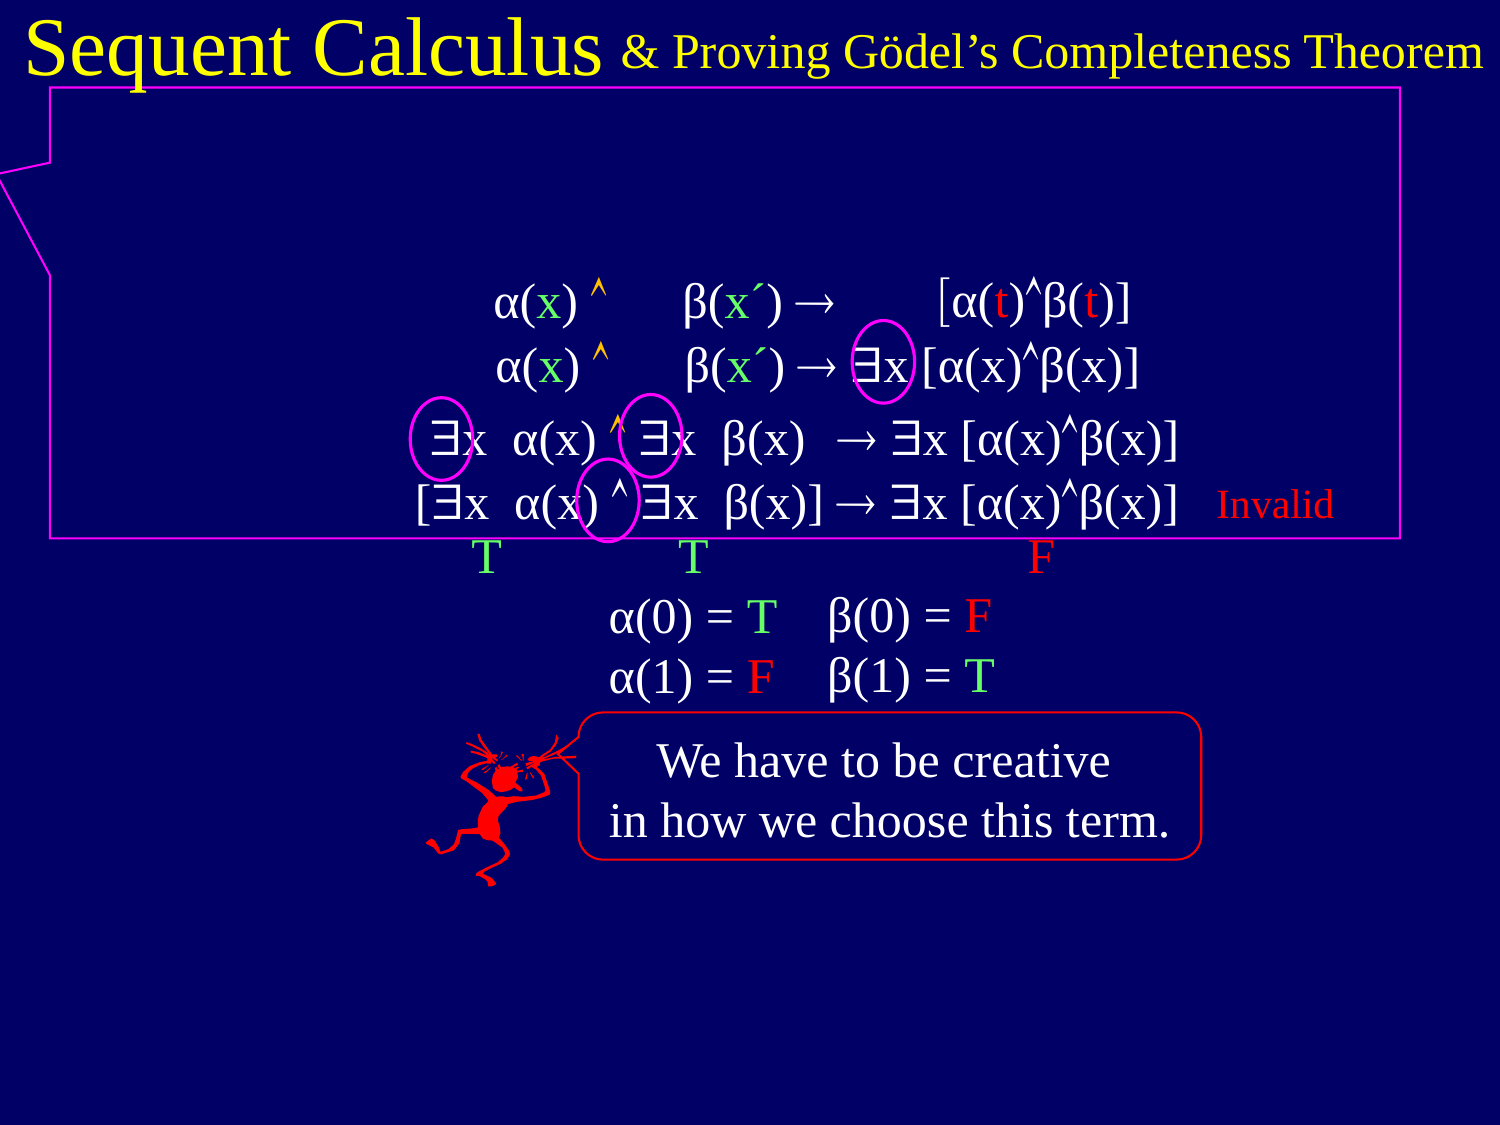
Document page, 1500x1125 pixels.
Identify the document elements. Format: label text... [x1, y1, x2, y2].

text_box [425, 733, 577, 887]
text_box [0, 126, 1400, 539]
text_box [410, 397, 473, 481]
text_box $x α(x)  $x β(x)  $x [α(x)β(x)] [446, 397, 635, 473]
text_box α(x)  β(x´)  [478, 261, 888, 336]
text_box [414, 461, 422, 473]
text_box α(x)  β(x´)  $x [α(x)β(x)] [480, 336, 869, 400]
text_box [576, 473, 640, 514]
text_box [619, 400, 683, 478]
text_box [852, 320, 915, 404]
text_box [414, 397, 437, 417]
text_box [0, 0, 1500, 115]
text_box [$x α(x)  $x β(x)]  $x [α(x)β(x)] [387, 462, 583, 538]
text_box Invalid [1201, 469, 1350, 535]
text_box $x α(x)  $x β(x)  $x [α(x)β(x)] [666, 400, 1240, 473]
text_box [α(t)β(t)] [922, 260, 1170, 336]
text_box We have to be creative in how we choose this term. [578, 712, 1202, 860]
text_box [$x α(x)  $x β(x)]  $x [α(x)β(x)] [632, 473, 1213, 538]
text_box α(x)  β(x´)  $x [α(x)β(x)] [897, 324, 1306, 400]
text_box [456, 515, 1063, 713]
